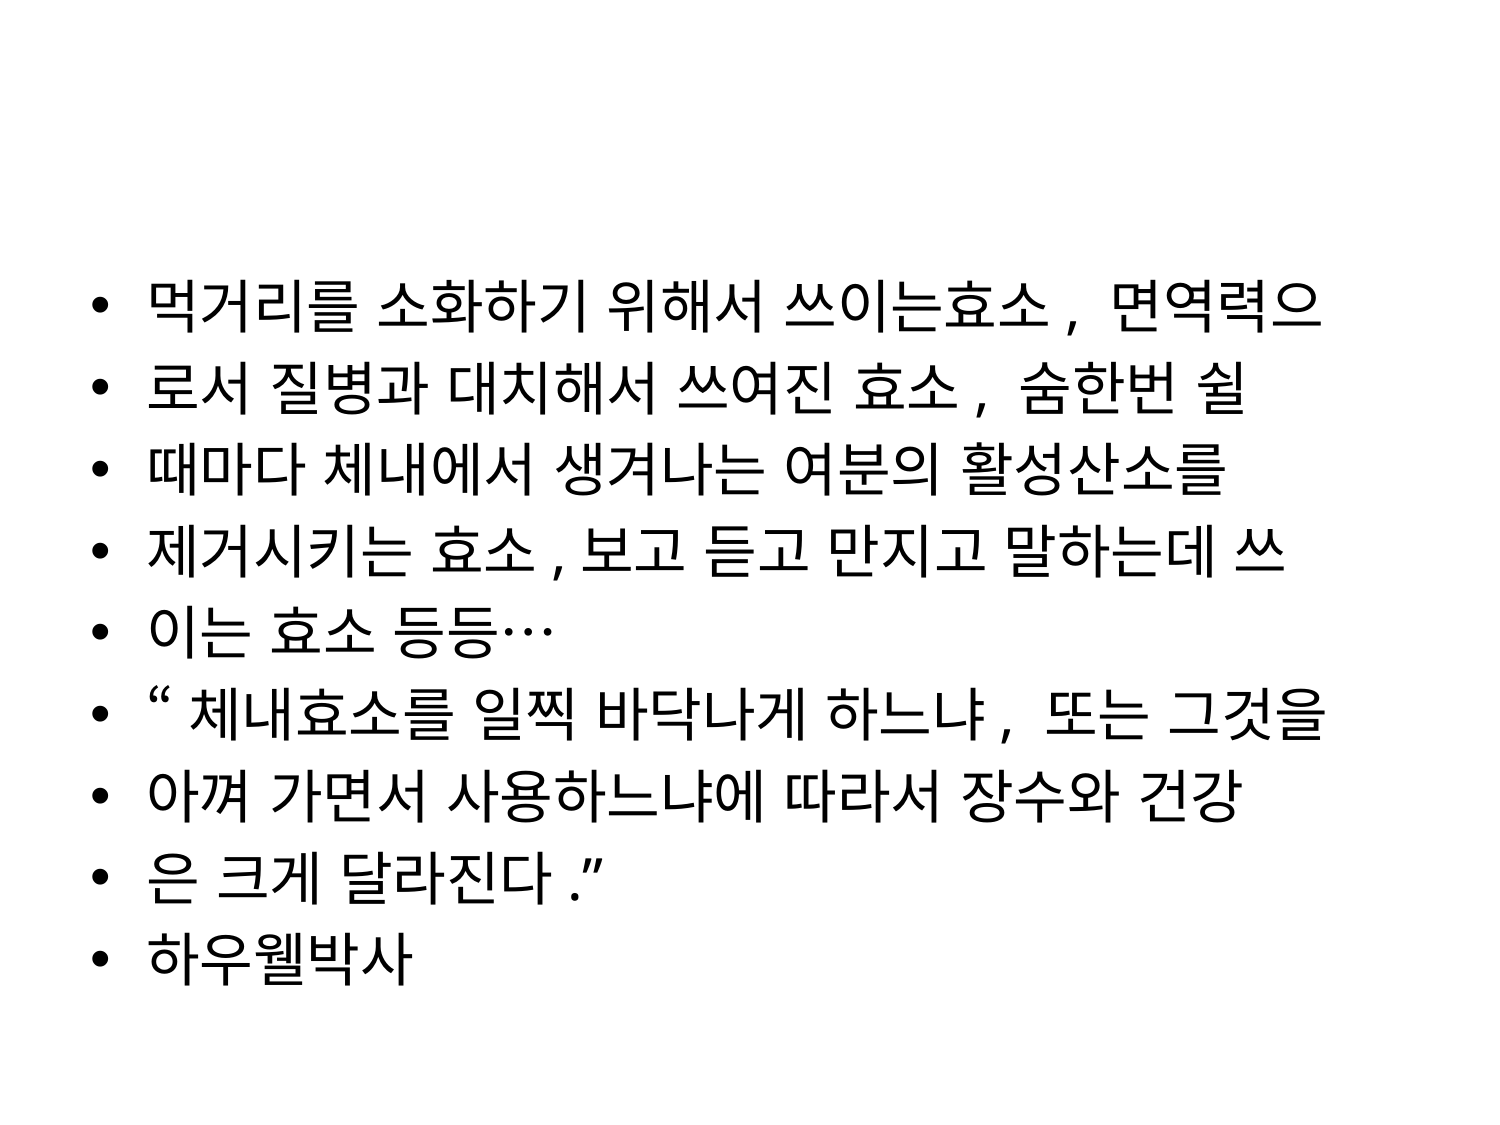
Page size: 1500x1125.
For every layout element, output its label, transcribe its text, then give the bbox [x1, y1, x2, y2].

list 먹거리를 소화하기 위해서 쓰이는효소, 면역력으 로서 질병과 대치해서 쓰여진 효소, 숨한번 쉴 때마다 체내에서 생겨나는 여분의 활성산소를 제거시키는 효소,보고 듣고 만지고 말하는데 쓰 이는 효소 등등… “체내효소를 일찍 바닥나게 하느냐, 또는 그것을 아껴 가면서 사용하느냐에 따라서 장수와 건강 은 크게 달라진다.” 하우웰박사 [75, 262, 1425, 1005]
